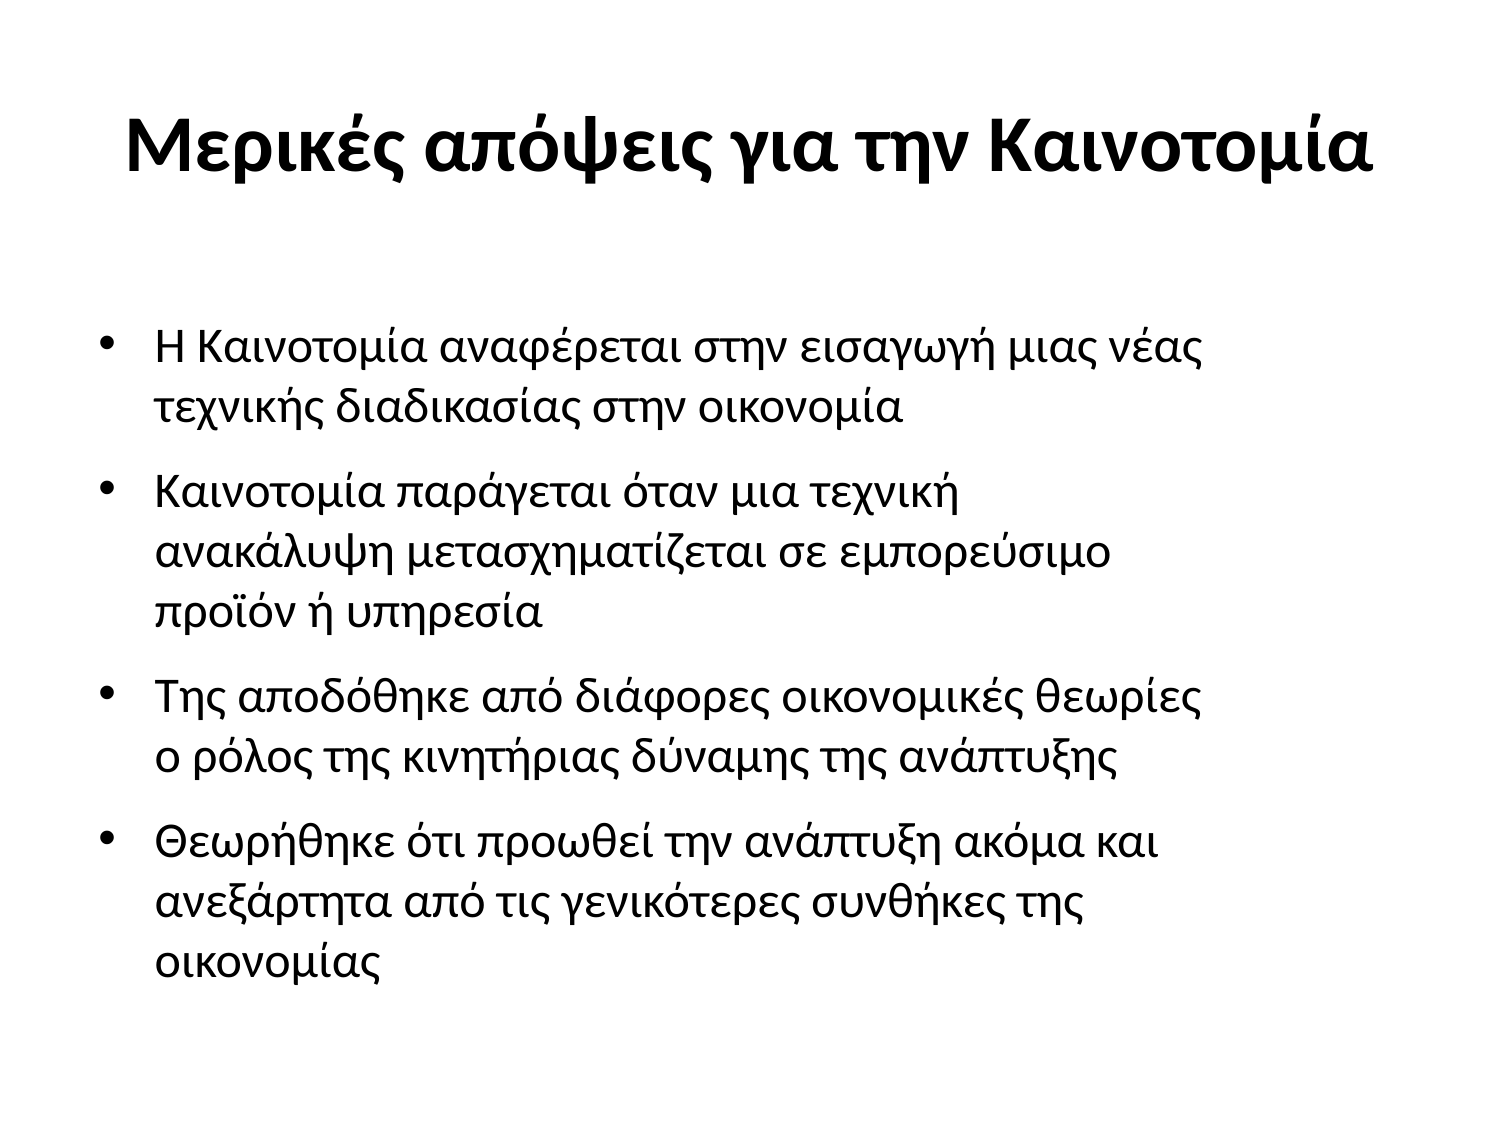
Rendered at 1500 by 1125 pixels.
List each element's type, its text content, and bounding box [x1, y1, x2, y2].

title Μερικές απόψεις για την Καινοτομία [75, 45, 1425, 233]
list Η Καινοτομία αναφέρεται στην εισαγωγή μιας νέας τεχνικής διαδικασίας στην οικονομία Καινοτομία παράγεται όταν μια τεχνική ανακάλυψη μετασχηματίζεται σε εμπορεύσιμο προϊόν ή υπηρεσία Της αποδόθηκε από διάφορες οικονομικές θεωρίες ο ρόλος της κινητήριας δύναμης της ανάπτυξης Θεωρήθηκε ότι προωθεί την ανάπτυξη ακόμα και ανεξάρτητα από τις γενικότερες συνθήκες της οικονομίας [83, 305, 1220, 1056]
